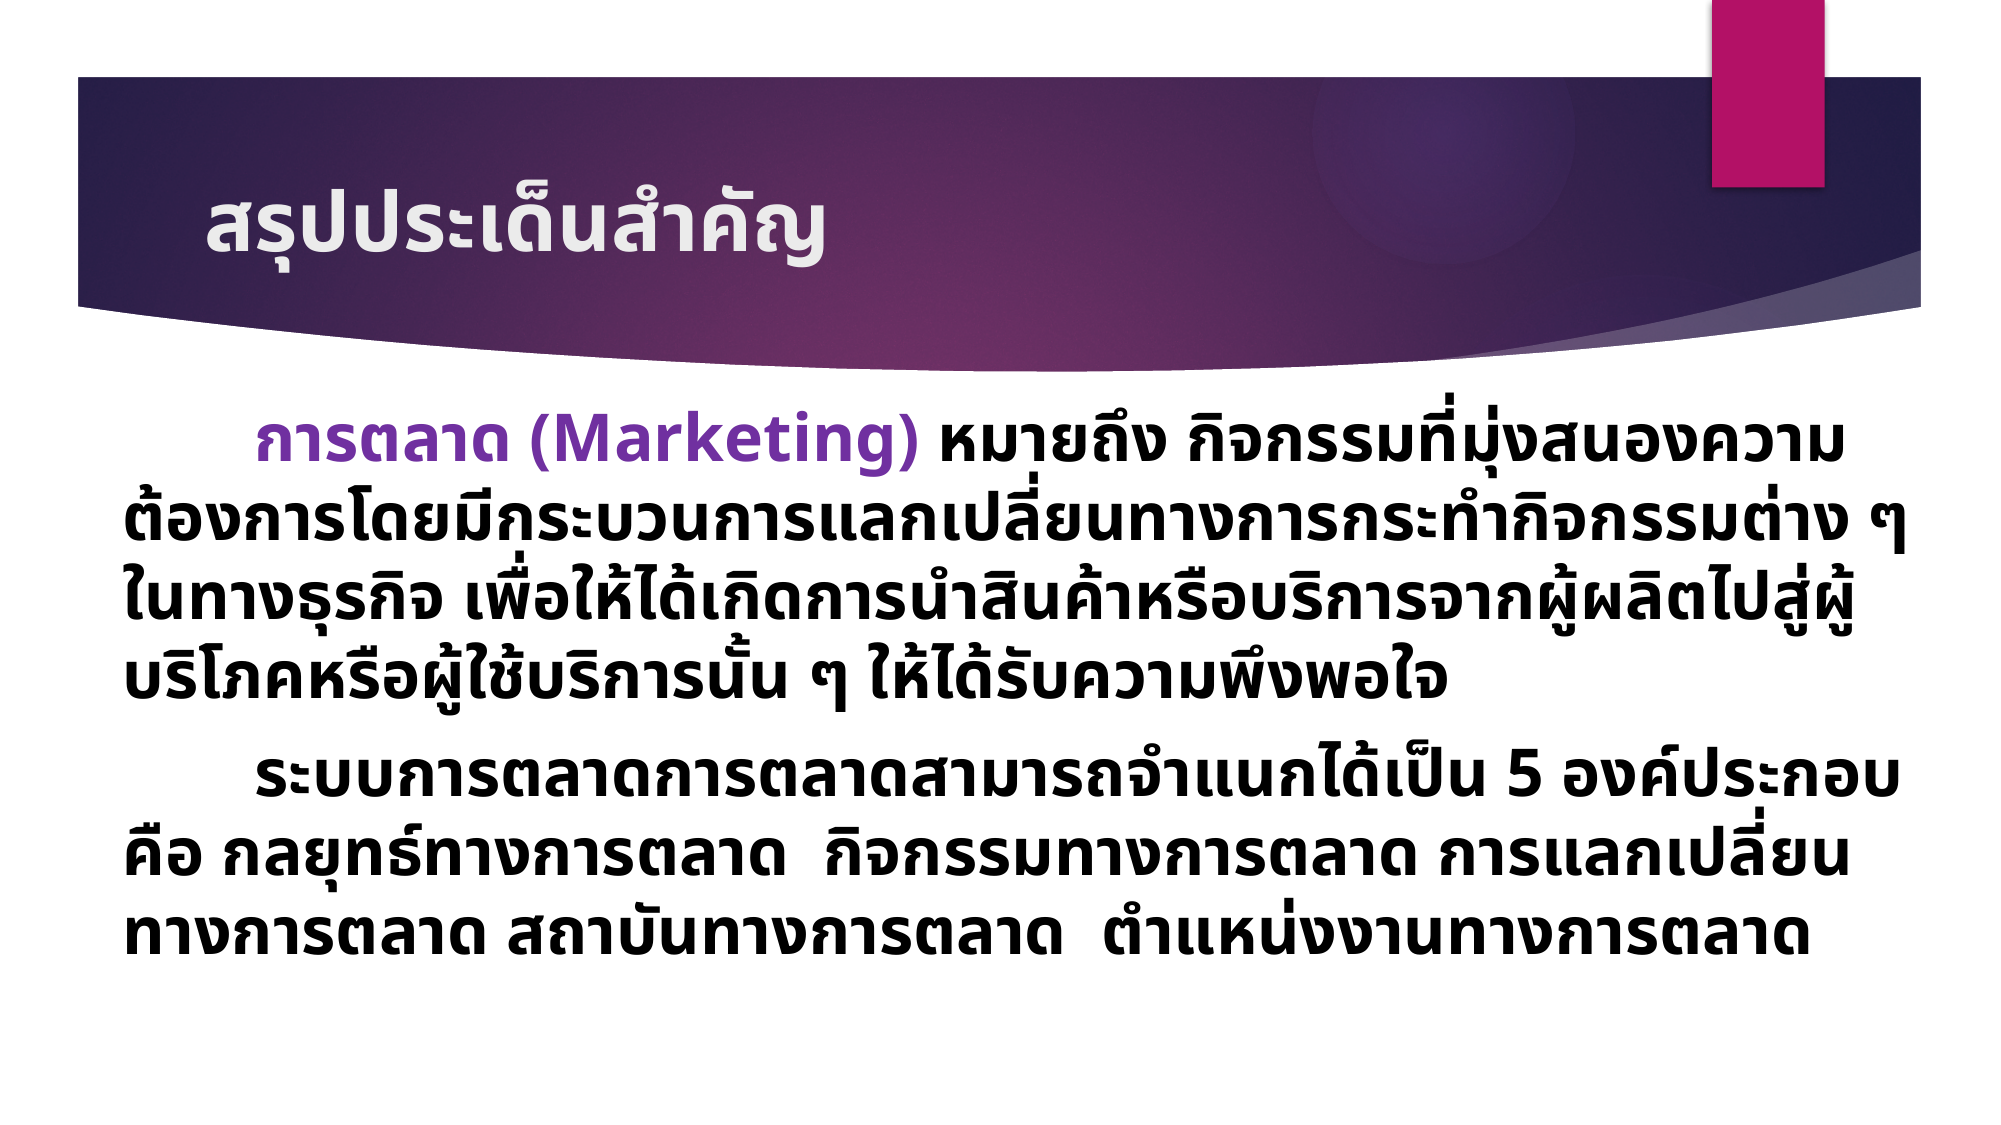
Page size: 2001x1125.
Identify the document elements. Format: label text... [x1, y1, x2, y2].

title สรุปประเด็นสำคัญ [189, 159, 1627, 276]
list การตลาด (Marketing) หมายถึง กิจกรรมที่มุ่งสนองความต้องการโดยมีกระบวนการแลกเปลี่ยนทางการกระทำกิจกรรมต่าง ๆ ในทางธุรกิจ เพื่อให้ได้เกิดการนำสินค้าหรือบริการจากผู้ผลิตไปสู่ผู้บริโภคหรือผู้ใช้บริการนั้น ๆ ให้ได้รับความพึงพอใจ ระบบการตลาดการตลาดสามารถจําแนกได้เป็น 5 องค์ประกอบ คือ กลยุทธ์ทางการตลาด กิจกรรมทางการตลาด การแลกเปลี่ยนทางการตลาด สถาบันทางการตลาด ตำแหน่งงานทางการตลาด [107, 388, 1942, 1008]
